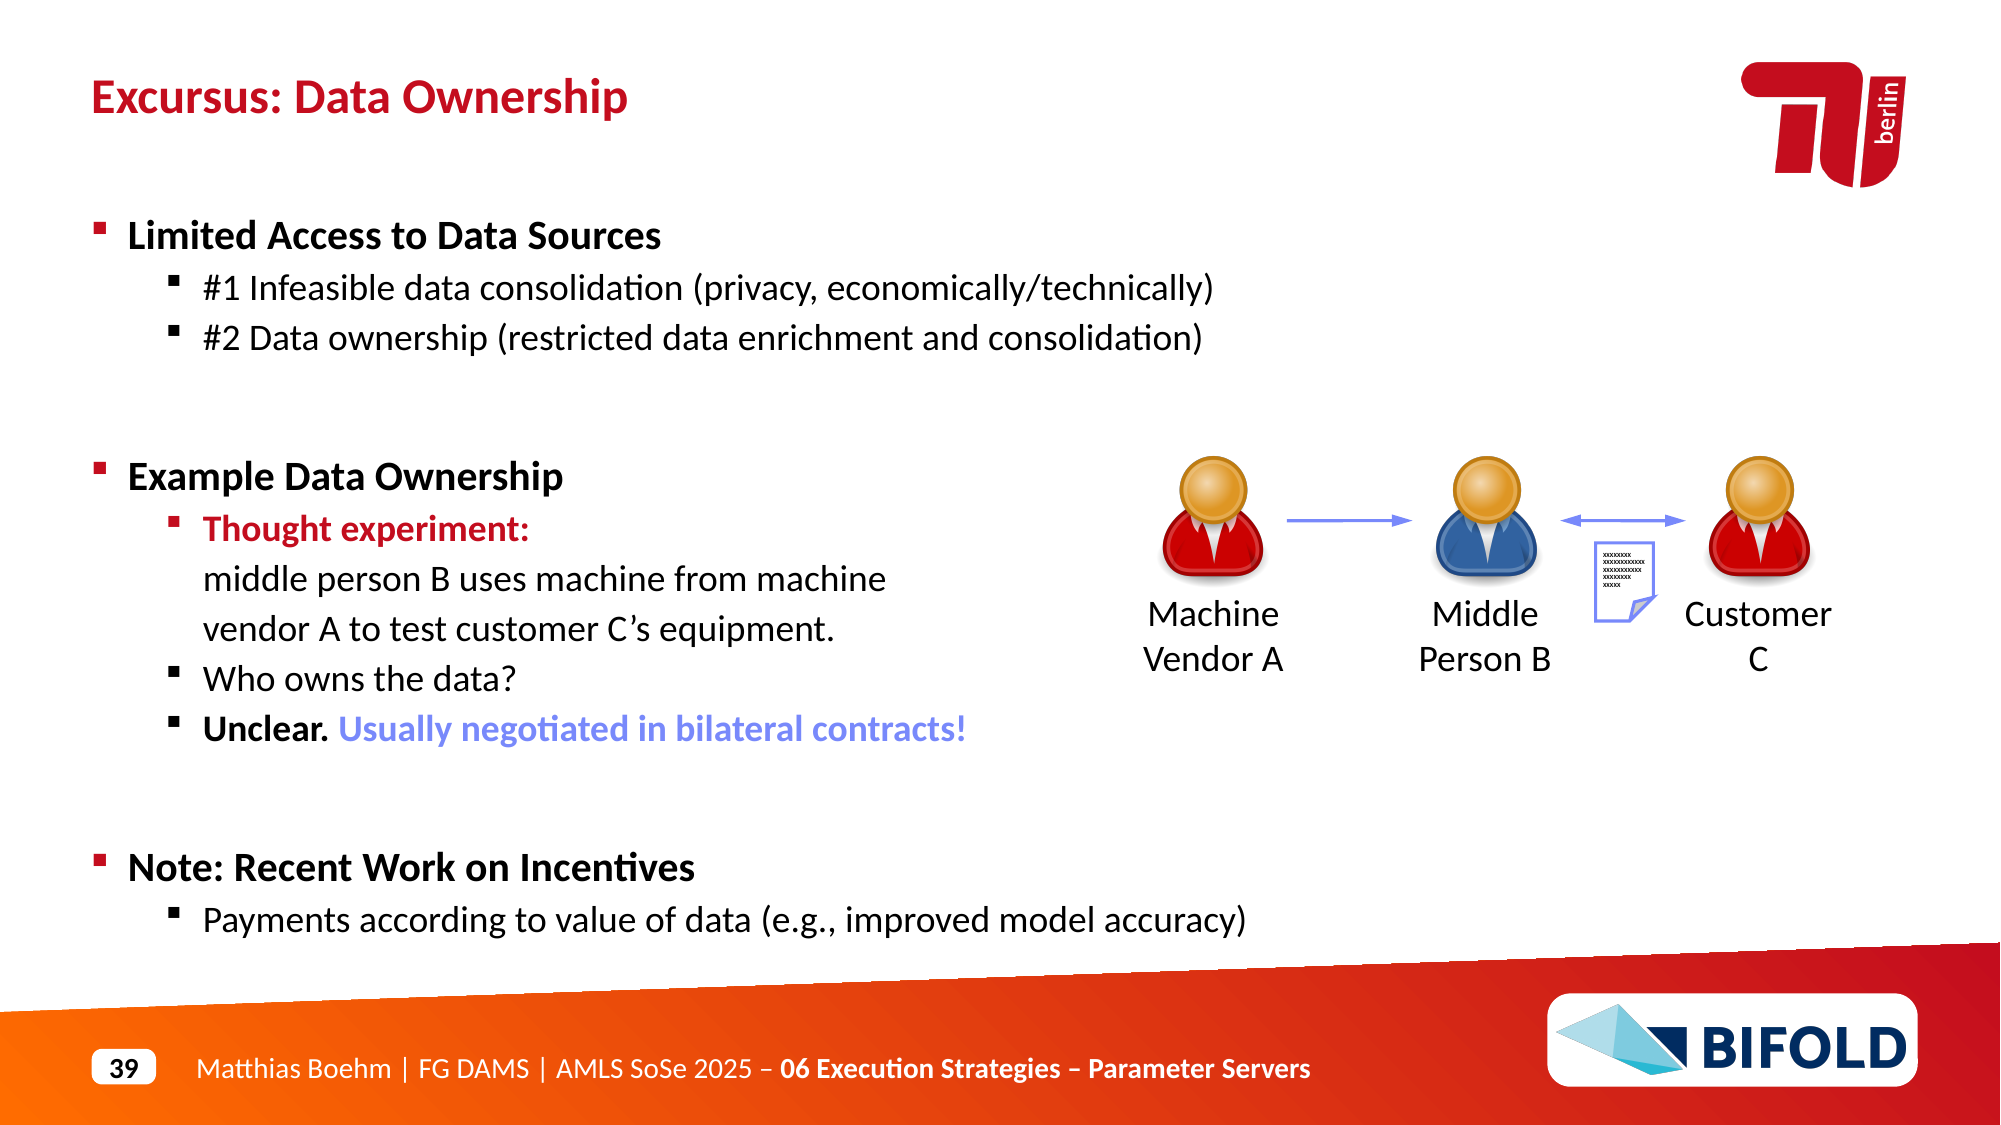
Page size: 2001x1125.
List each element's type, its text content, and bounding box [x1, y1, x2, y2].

picture [1556, 1004, 1906, 1075]
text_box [1136, 446, 1837, 688]
list Excursus: Data Ownership [91, 65, 1455, 183]
picture [1741, 62, 1906, 188]
list Limited Access to Data Sources #1 Infeasible data consolidation (privacy, economically/technically) #2 Data ownership (restricted data enrichment and consolidation) Example Data Ownership Thought experiment: middle person B uses machine from machine vendor A to test customer C’s equipment. Who owns the data? Unclear. Usually negotiated in bilateral contracts! Note: Recent Work on Incentives Payments according to value of data (e.g., improved model accuracy) [90, 208, 1908, 948]
